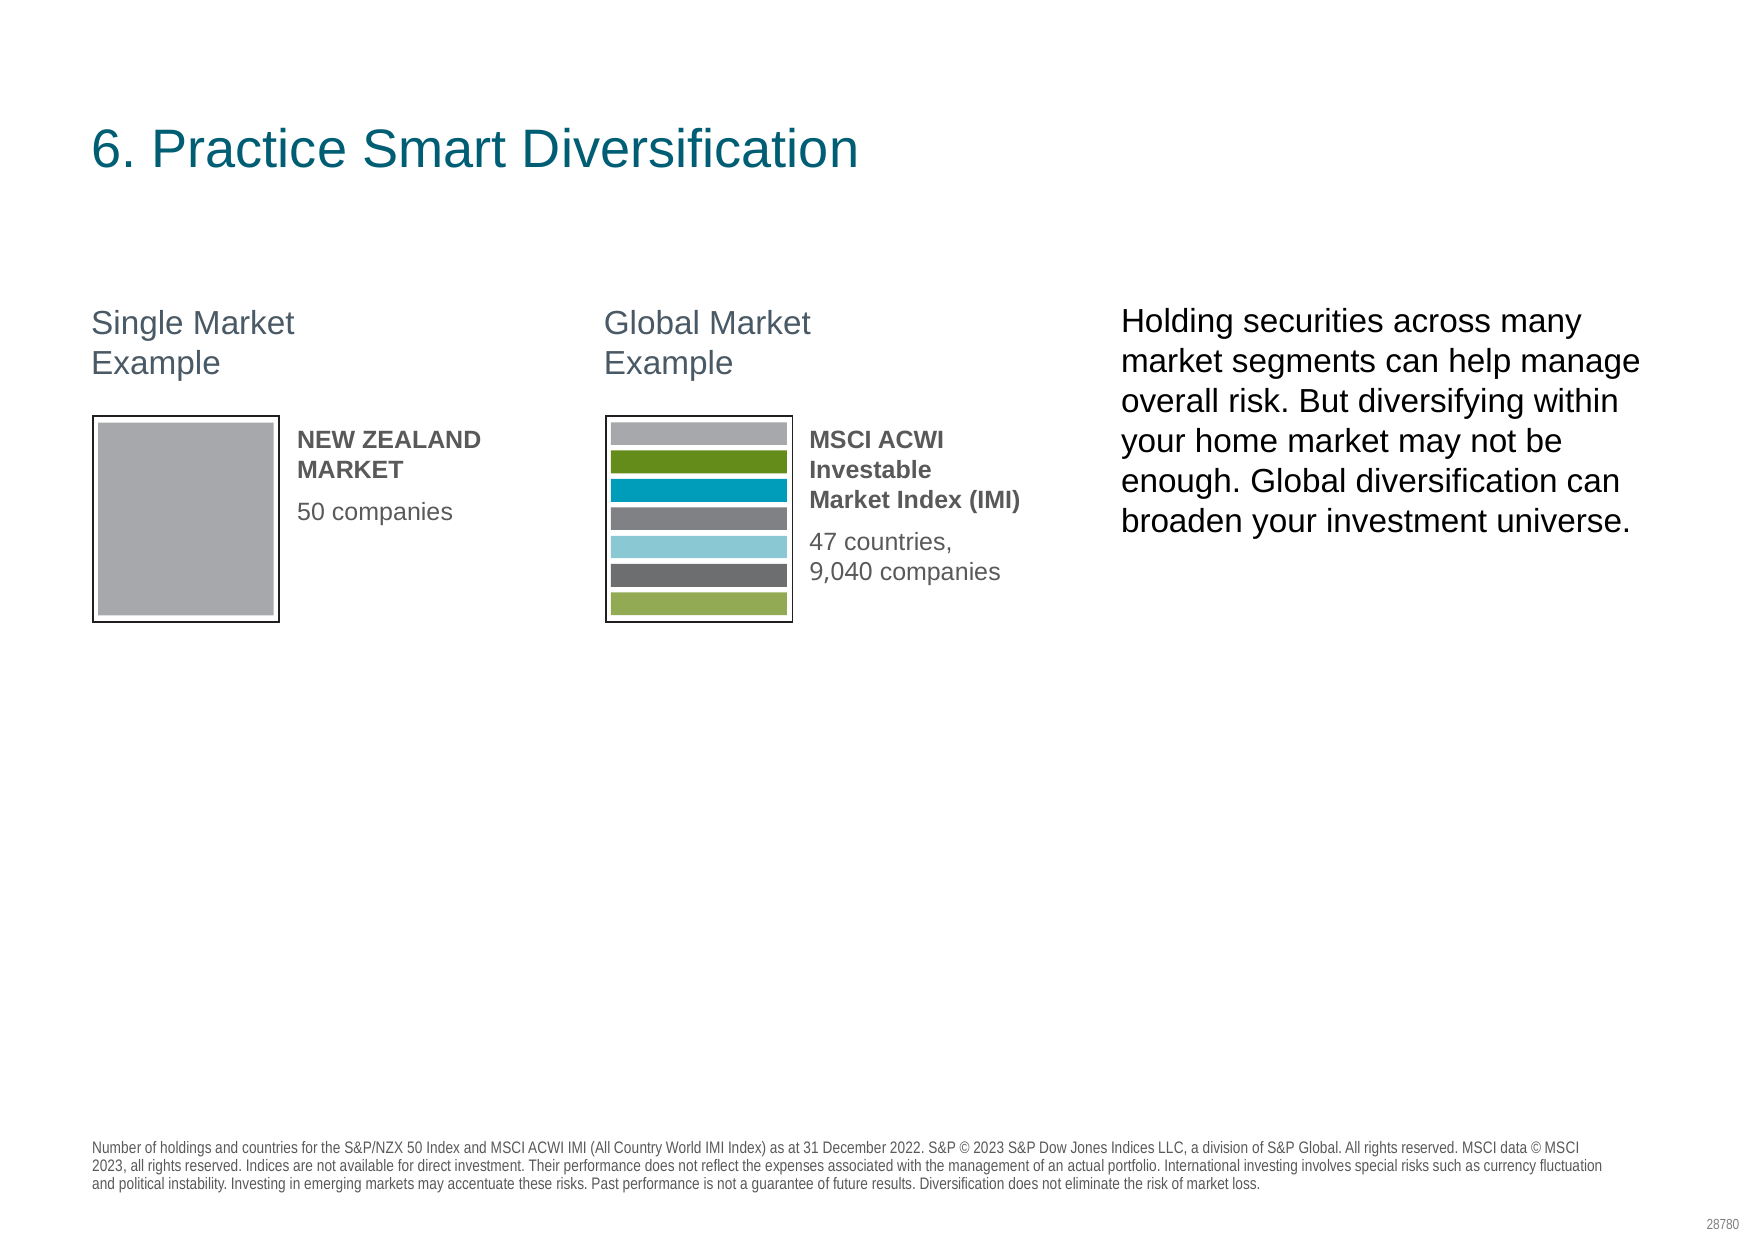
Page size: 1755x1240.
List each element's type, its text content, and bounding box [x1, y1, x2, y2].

text_box Holding securities across many market segments can help manage overall risk. But diversifying within your home market may not be enough. Global diversification can broaden your investment universe. [1106, 292, 1667, 891]
list Number of holdings and countries for the S&P/NZX 50 Index and MSCI ACWI IMI (All Country World IMI Index) as at 31 December 2022. S&P © 2023 S&P Dow Jones Indices LLC, a division of S&P Global. All rights reserved. MSCI data © MSCI 2023, all rights reserved. Indices are not available for direct investment. Their performance does not reflect the expenses associated with the management of an actual portfolio. International investing involves special risks such as currency fluctuation and political instability. Investing in emerging markets may accentuate these risks. Past performance is not a guarantee of future results. Diversification does not eliminate the risk of market loss. [92, 1129, 1608, 1194]
text_box Global Market Example [588, 292, 1124, 386]
text_box 28780 [1452, 1202, 1755, 1240]
title 6. Practice Smart Diversification [76, 108, 1655, 192]
text_box MSCI ACWI Investable Market Index (IMI) 47 countries, 9,040 companies [795, 416, 1036, 594]
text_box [91, 416, 280, 623]
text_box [605, 416, 794, 623]
text_box NEW ZEALAND MARKET 50 companies [282, 416, 522, 534]
text_box Single Market Example [76, 292, 553, 386]
